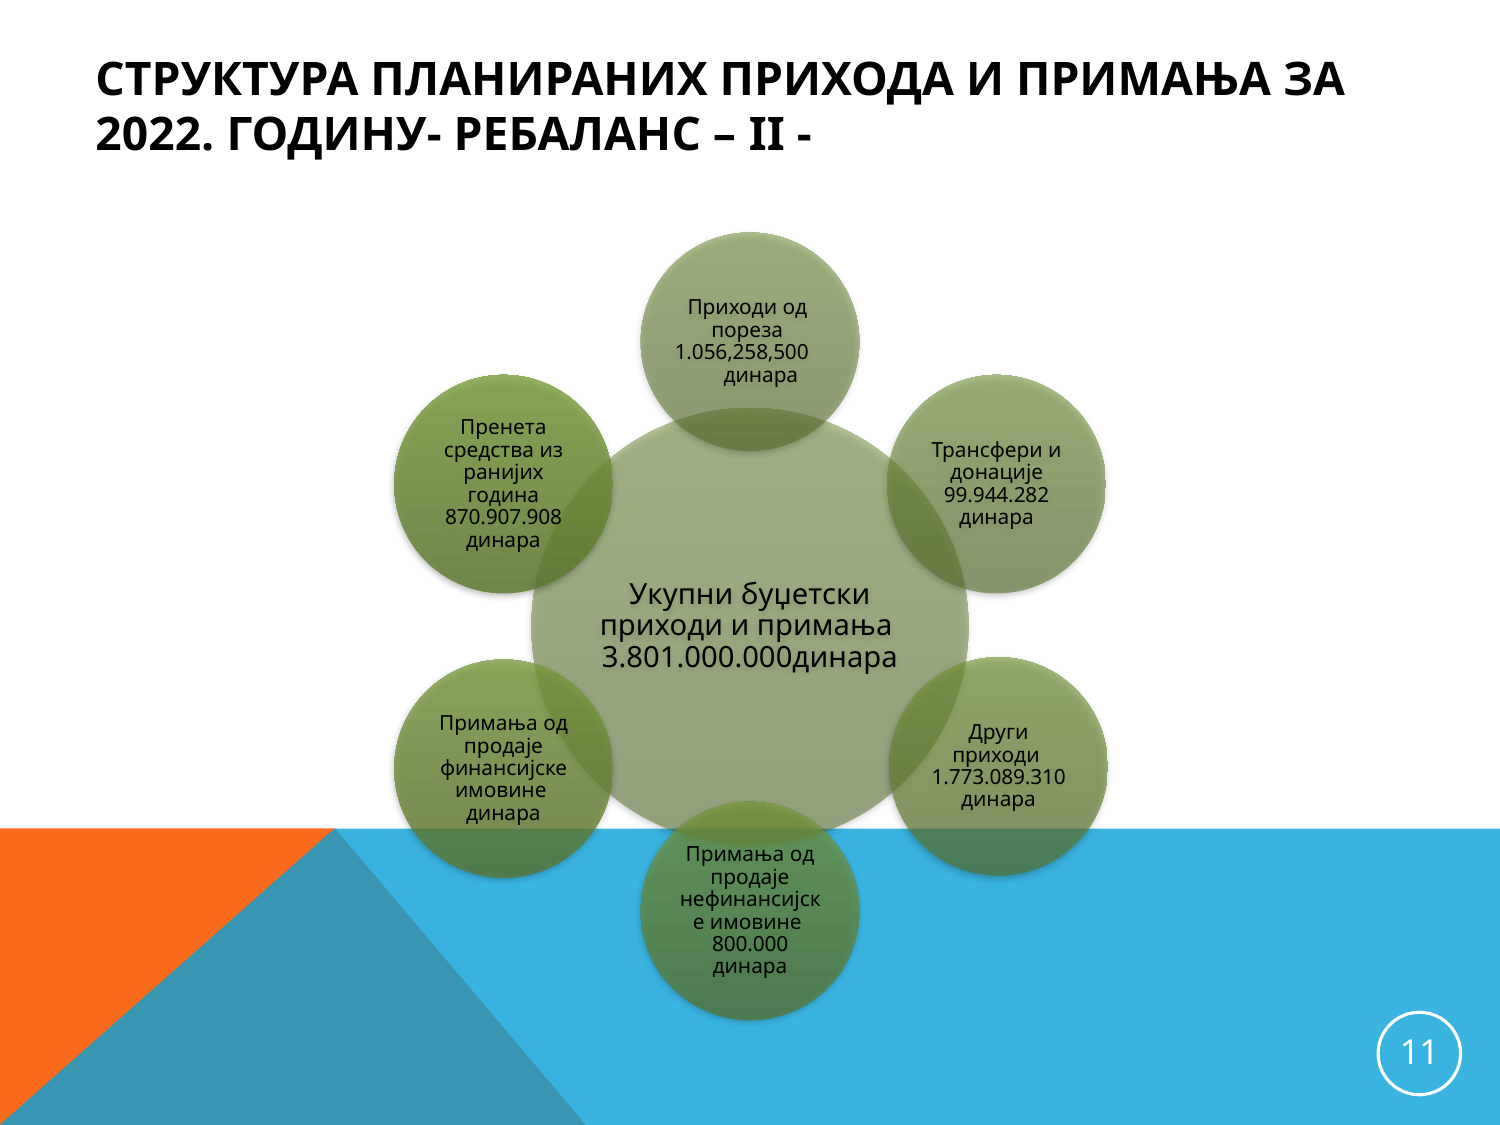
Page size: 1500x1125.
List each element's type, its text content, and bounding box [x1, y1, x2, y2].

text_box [203, 232, 1297, 1021]
slide_number 11 [1376, 1010, 1463, 1097]
title Структура планираних прихода и примања за 2022. годину- РЕБАЛАНС – II - [80, 40, 1431, 169]
